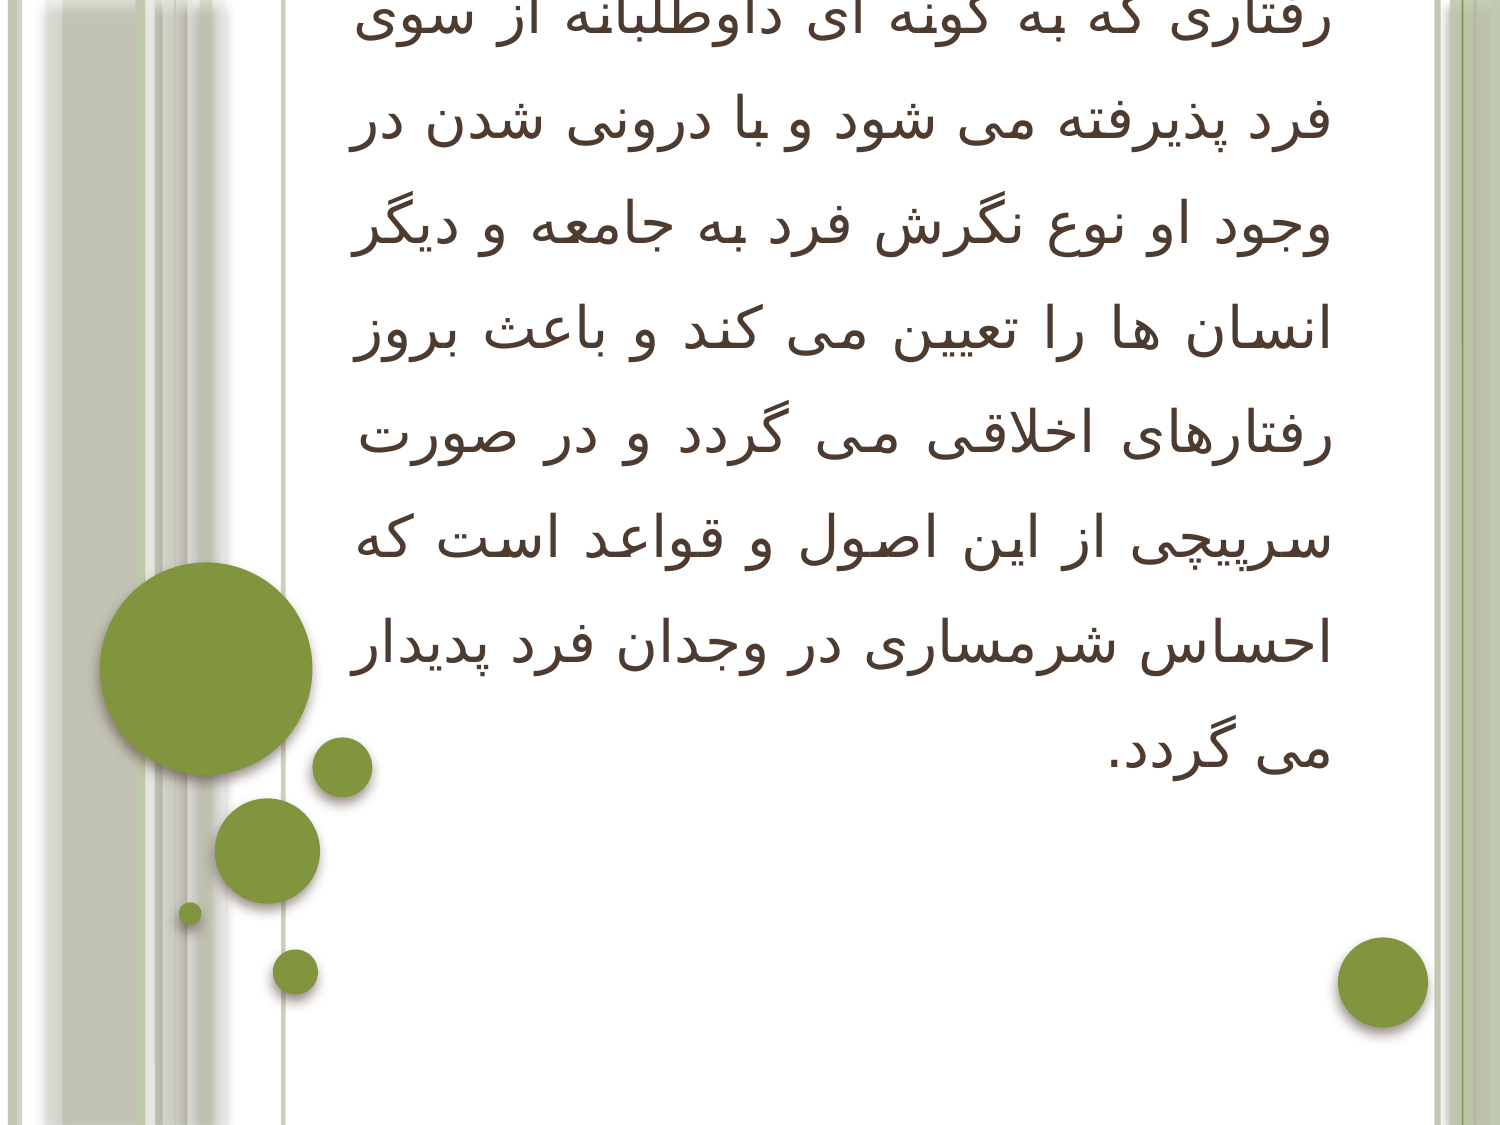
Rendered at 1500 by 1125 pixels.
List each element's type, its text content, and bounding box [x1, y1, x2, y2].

title اخلاق: مجموعه ای از اصول و قواعد رفتاری که به گونه ای داوطلبانه از سوی فرد پذیرفته می شود و با درونی شدن در وجود او نوع نگرش فرد به جامعه و دیگر انسان ها را تعیین می کند و باعث بروز رفتارهای اخلاقی می گردد و در صورت سرپیچی از این اصول و قواعد است که احساس شرمساری در وجدان فرد پدیدار می گردد. [336, 113, 1349, 787]
